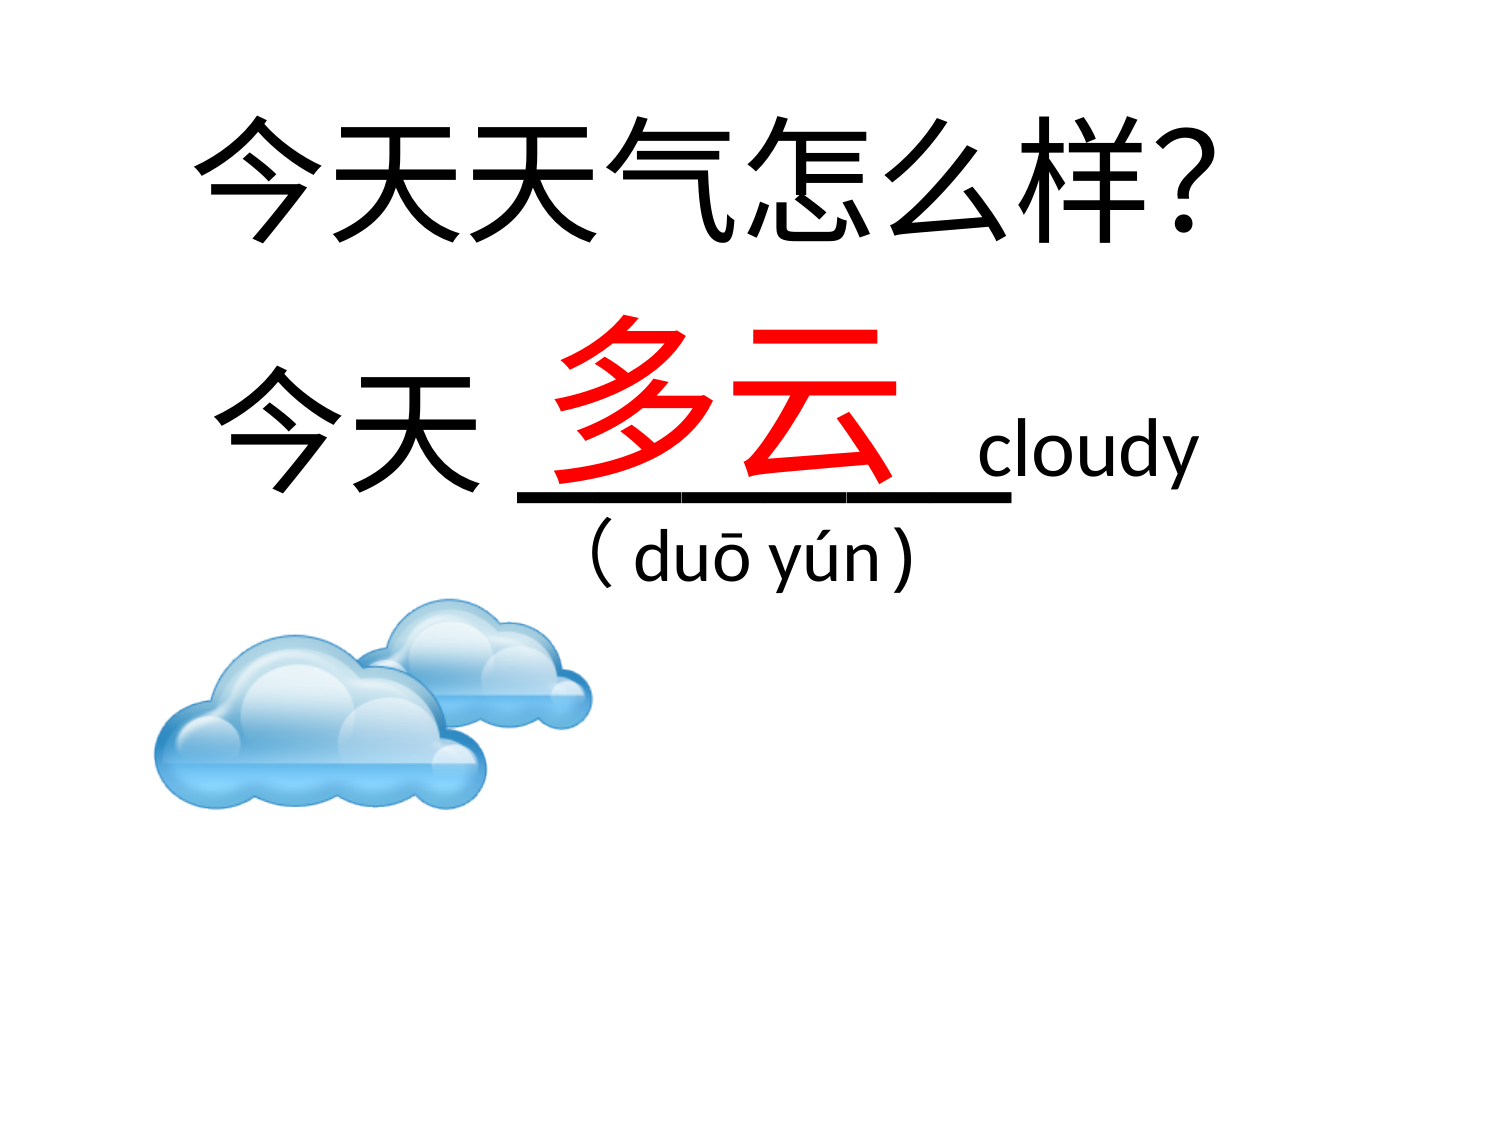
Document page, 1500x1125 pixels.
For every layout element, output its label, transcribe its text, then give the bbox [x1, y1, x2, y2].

text_box 今天天气怎么样？ [174, 87, 1213, 268]
text_box 多云（duō yún) [603, 518, 1014, 604]
picture [147, 491, 598, 942]
text_box cloudy [962, 385, 1500, 501]
text_box 多云（duō yún) [525, 278, 1014, 338]
text_box 今天______ [194, 338, 1433, 518]
